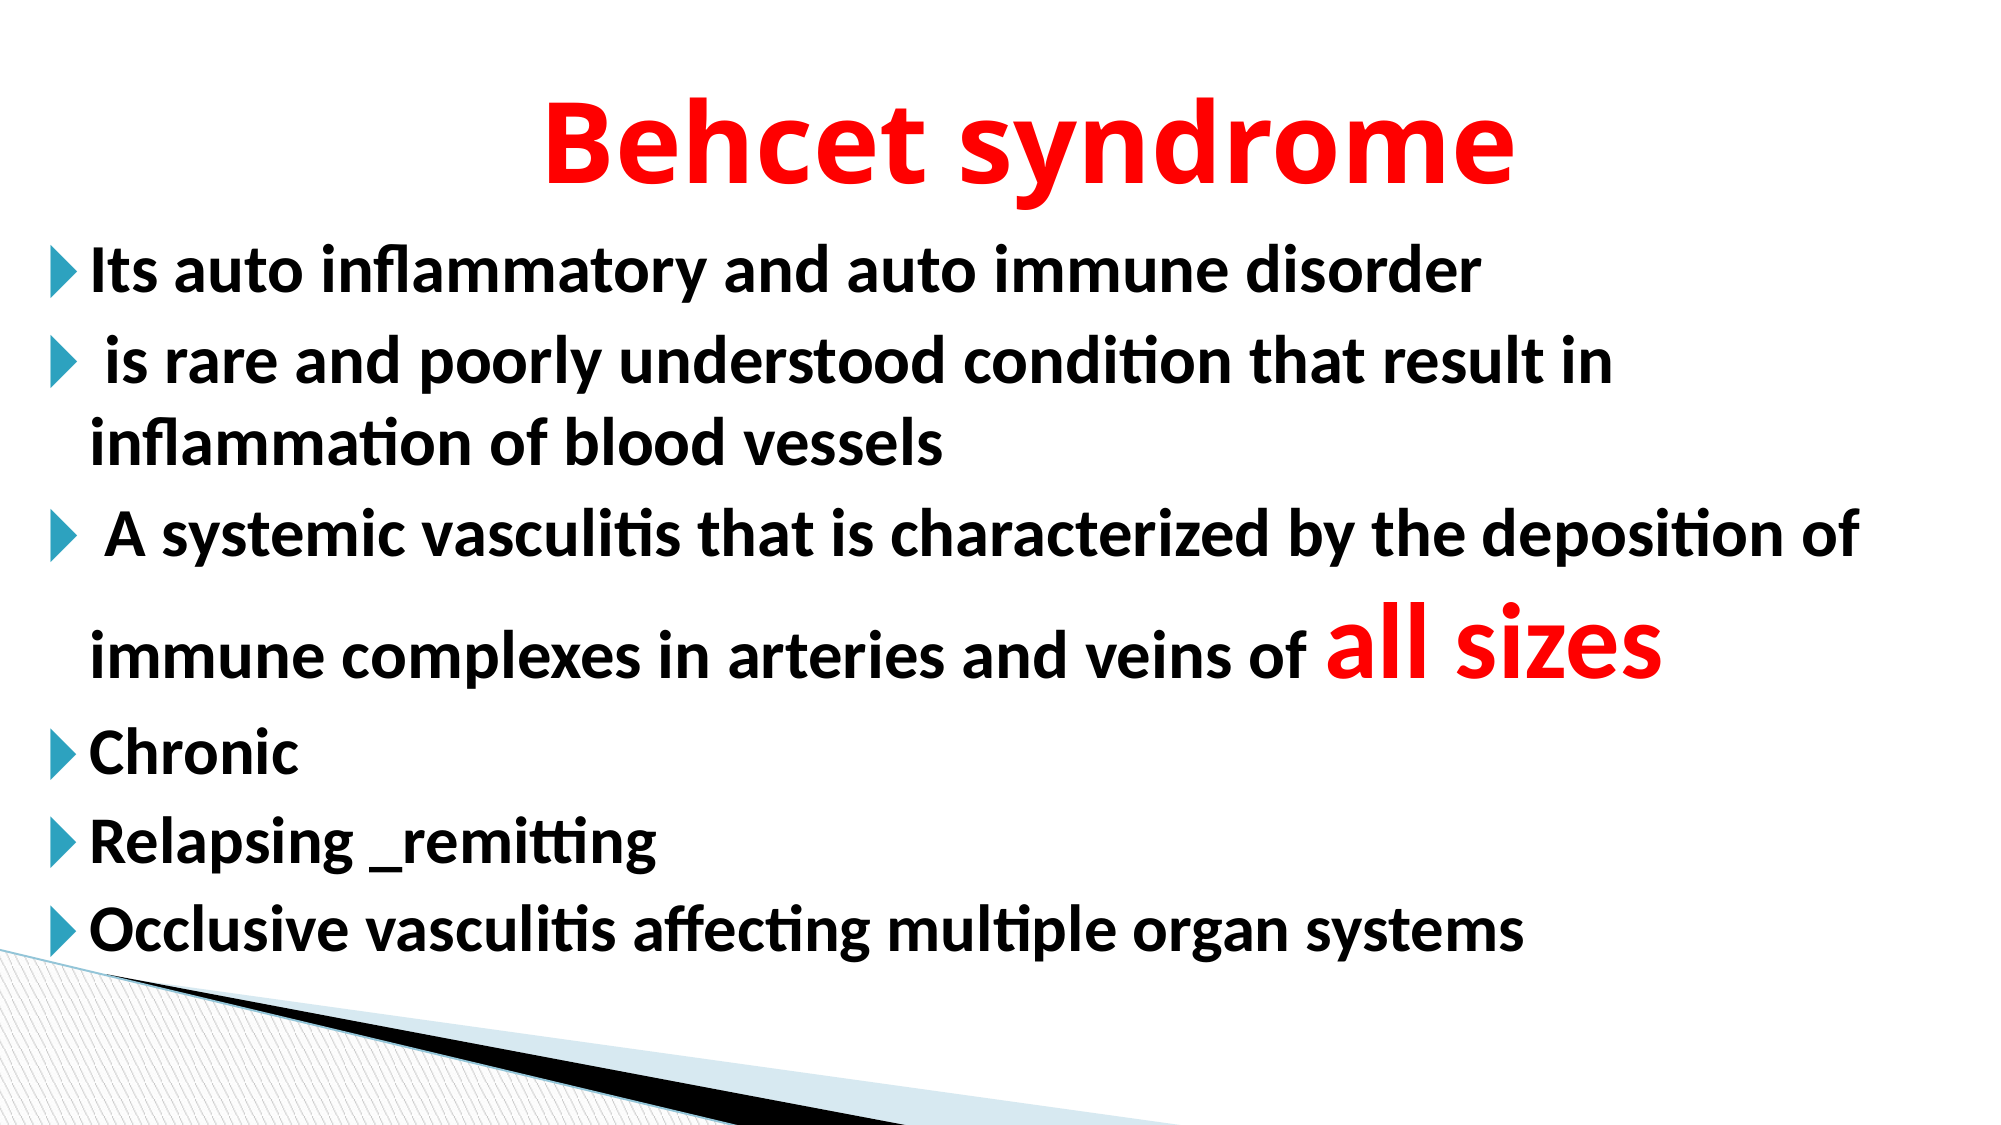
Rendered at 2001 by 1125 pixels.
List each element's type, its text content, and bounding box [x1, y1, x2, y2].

title Behcet syndrome [99, 45, 1900, 233]
list Its auto inflammatory and auto immune disorder is rare and poorly understood condition that result in inflammation of blood vessels A systemic vasculitis that is characterized by the deposition of immune complexes in arteries and veins of all sizes Chronic Relapsing _remitting Occlusive vasculitis affecting multiple organ systems [14, 216, 1973, 978]
